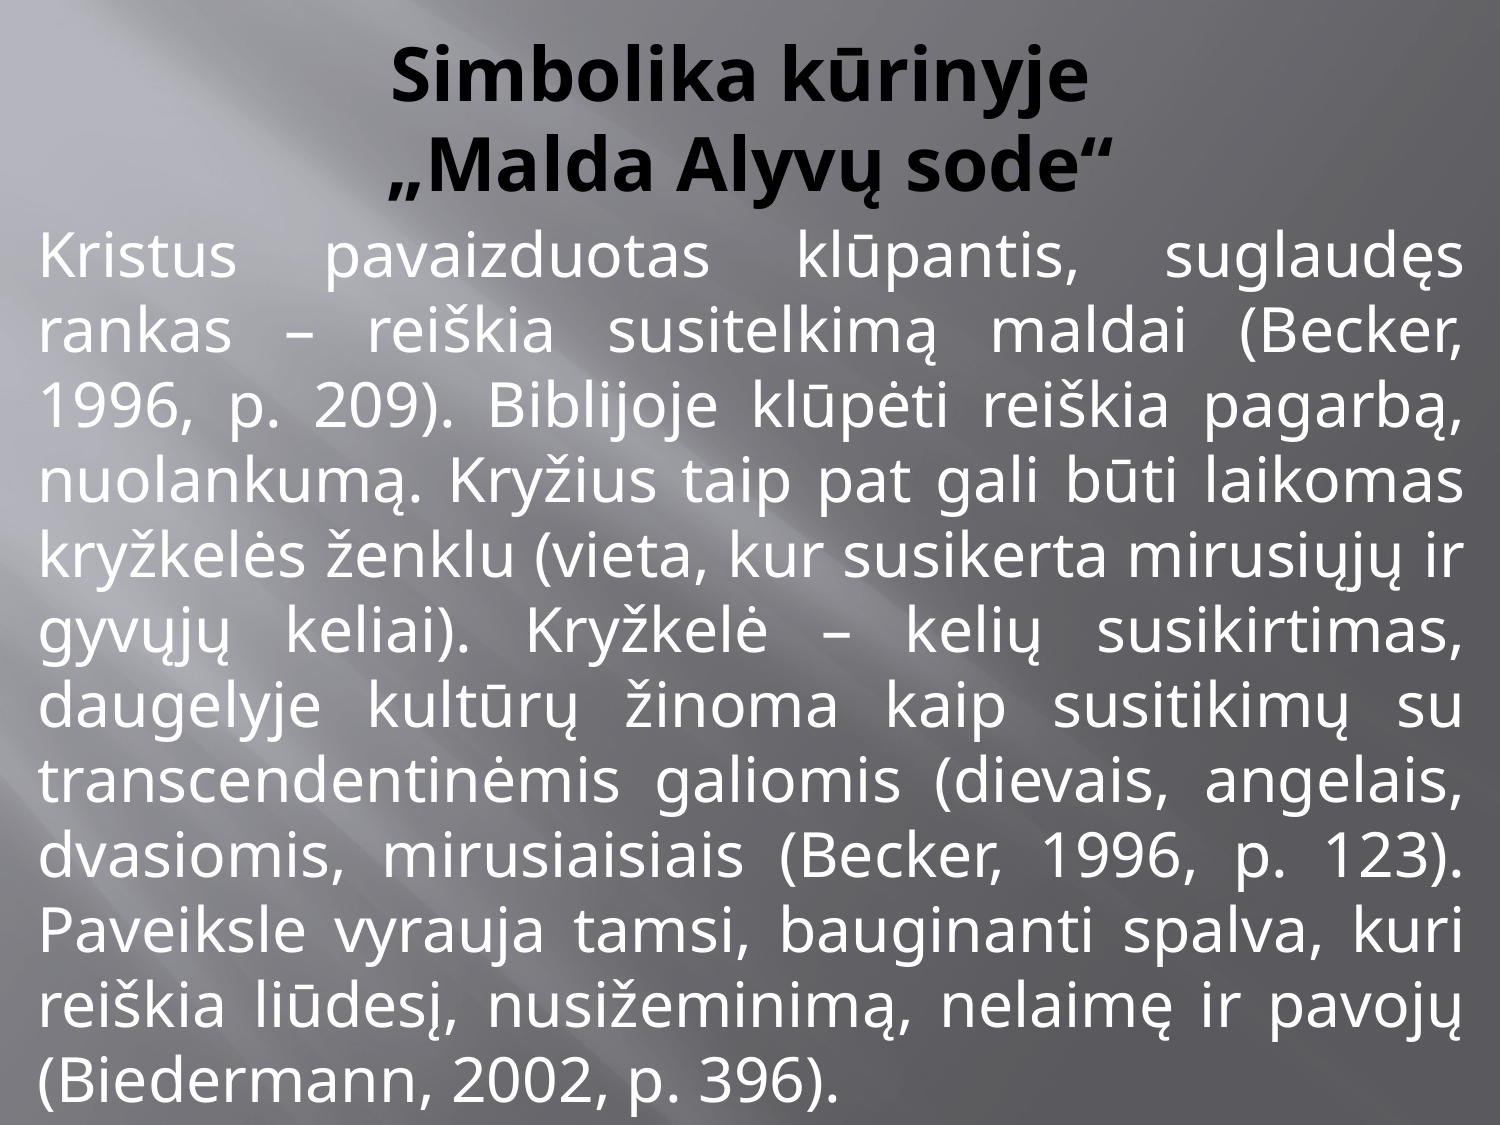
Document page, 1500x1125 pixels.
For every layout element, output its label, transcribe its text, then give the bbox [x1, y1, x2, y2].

list Kristus pavaizduotas klūpantis, suglaudęs rankas – reiškia susitelkimą maldai (Becker, 1996, p. 209). Biblijoje klūpėti reiškia pagarbą, nuolankumą. Kryžius taip pat gali būti laikomas kryžkelės ženklu (vieta, kur susikerta mirusiųjų ir gyvųjų keliai). Kryžkelė – kelių susikirtimas, daugelyje kultūrų žinoma kaip susitikimų su transcendentinėmis galiomis (dievais, angelais, dvasiomis, mirusiaisiais (Becker, 1996, p. 123). Paveiksle vyrauja tamsi, bauginanti spalva, kuri reiškia liūdesį, nusižeminimą, nelaimę ir pavojų (Biedermann, 2002, p. 396). [0, 208, 1483, 1125]
title Simbolika kūrinyje „Malda Alyvų sode“ [0, 0, 1483, 208]
